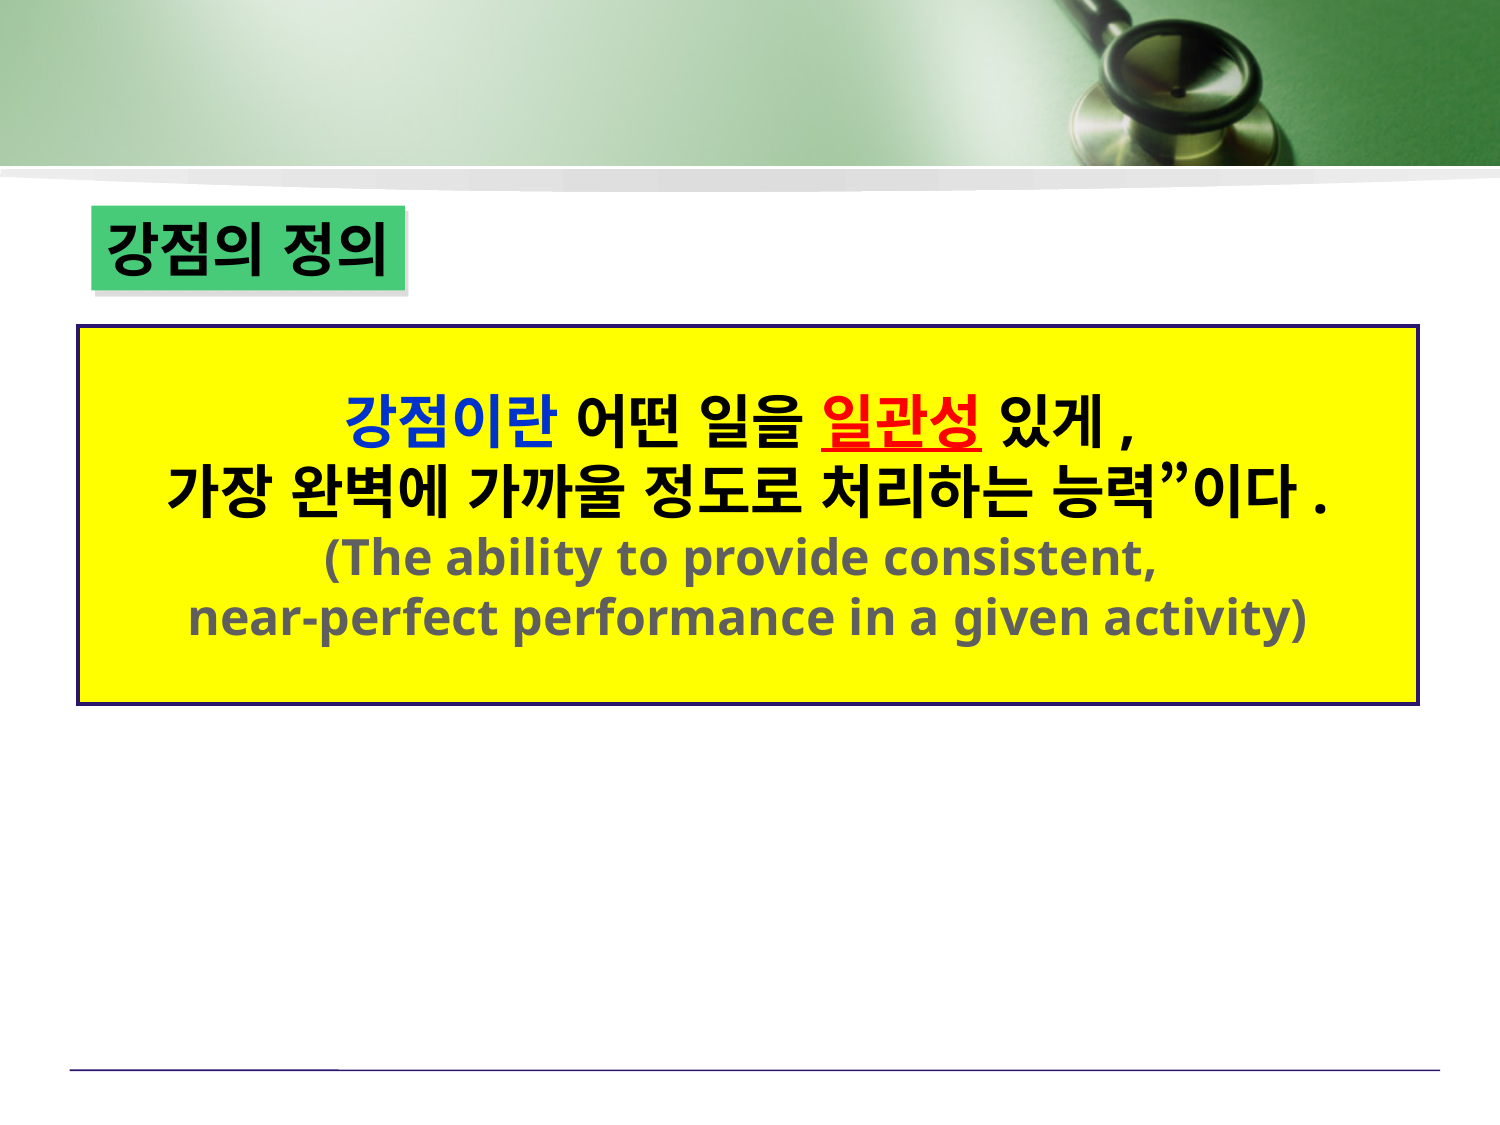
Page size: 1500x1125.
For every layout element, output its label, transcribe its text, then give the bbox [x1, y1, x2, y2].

picture [0, 0, 1500, 166]
text_box 강점이란 어떤 일을 일관성 있게, 가장 완벽에 가까울 정도로 처리하는 능력”이다. (The ability to provide consistent, near-perfect performance in a given activity) [77, 326, 1418, 705]
text_box 강점의 정의 [91, 205, 405, 291]
